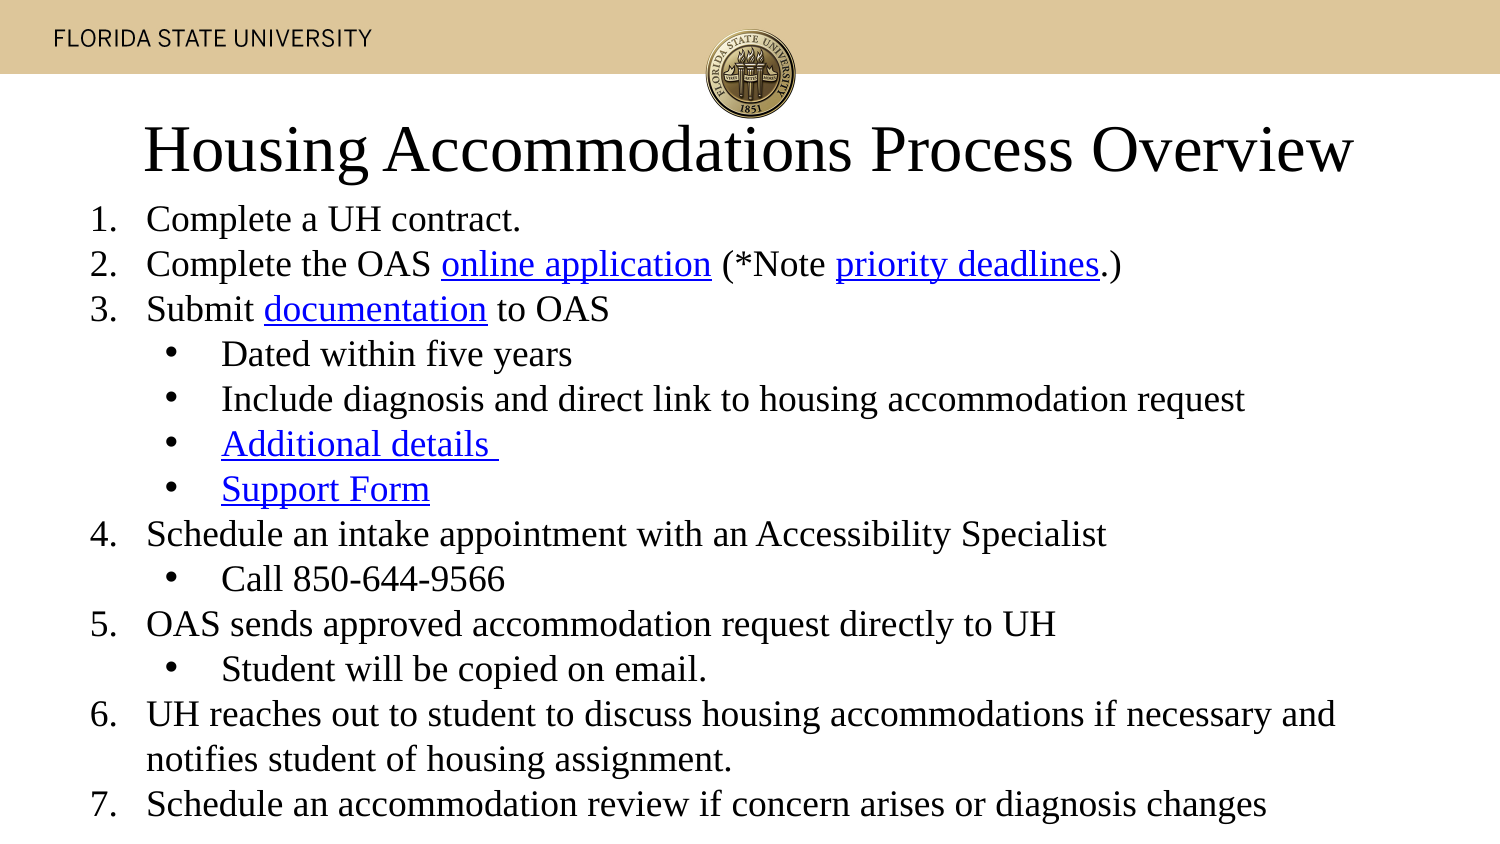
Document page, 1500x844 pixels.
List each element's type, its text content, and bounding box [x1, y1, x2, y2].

text_box Complete a UH contract. Complete the OAS online application (*Note priority deadlines.) Submit documentation to OAS Dated within five years Include diagnosis and direct link to housing accommodation request Additional details Support Form Schedule an intake appointment with an Accessibility Specialist Call 850-644-9566 OAS sends approved accommodation request directly to UH Student will be copied on email. UH reaches out to student to discuss housing accommodations if necessary and notifies student of housing assignment. Schedule an accommodation review if concern arises or diagnosis changes [75, 186, 1404, 844]
picture [0, 0, 1500, 844]
title Housing Accommodations Process Overview [75, 84, 1425, 205]
